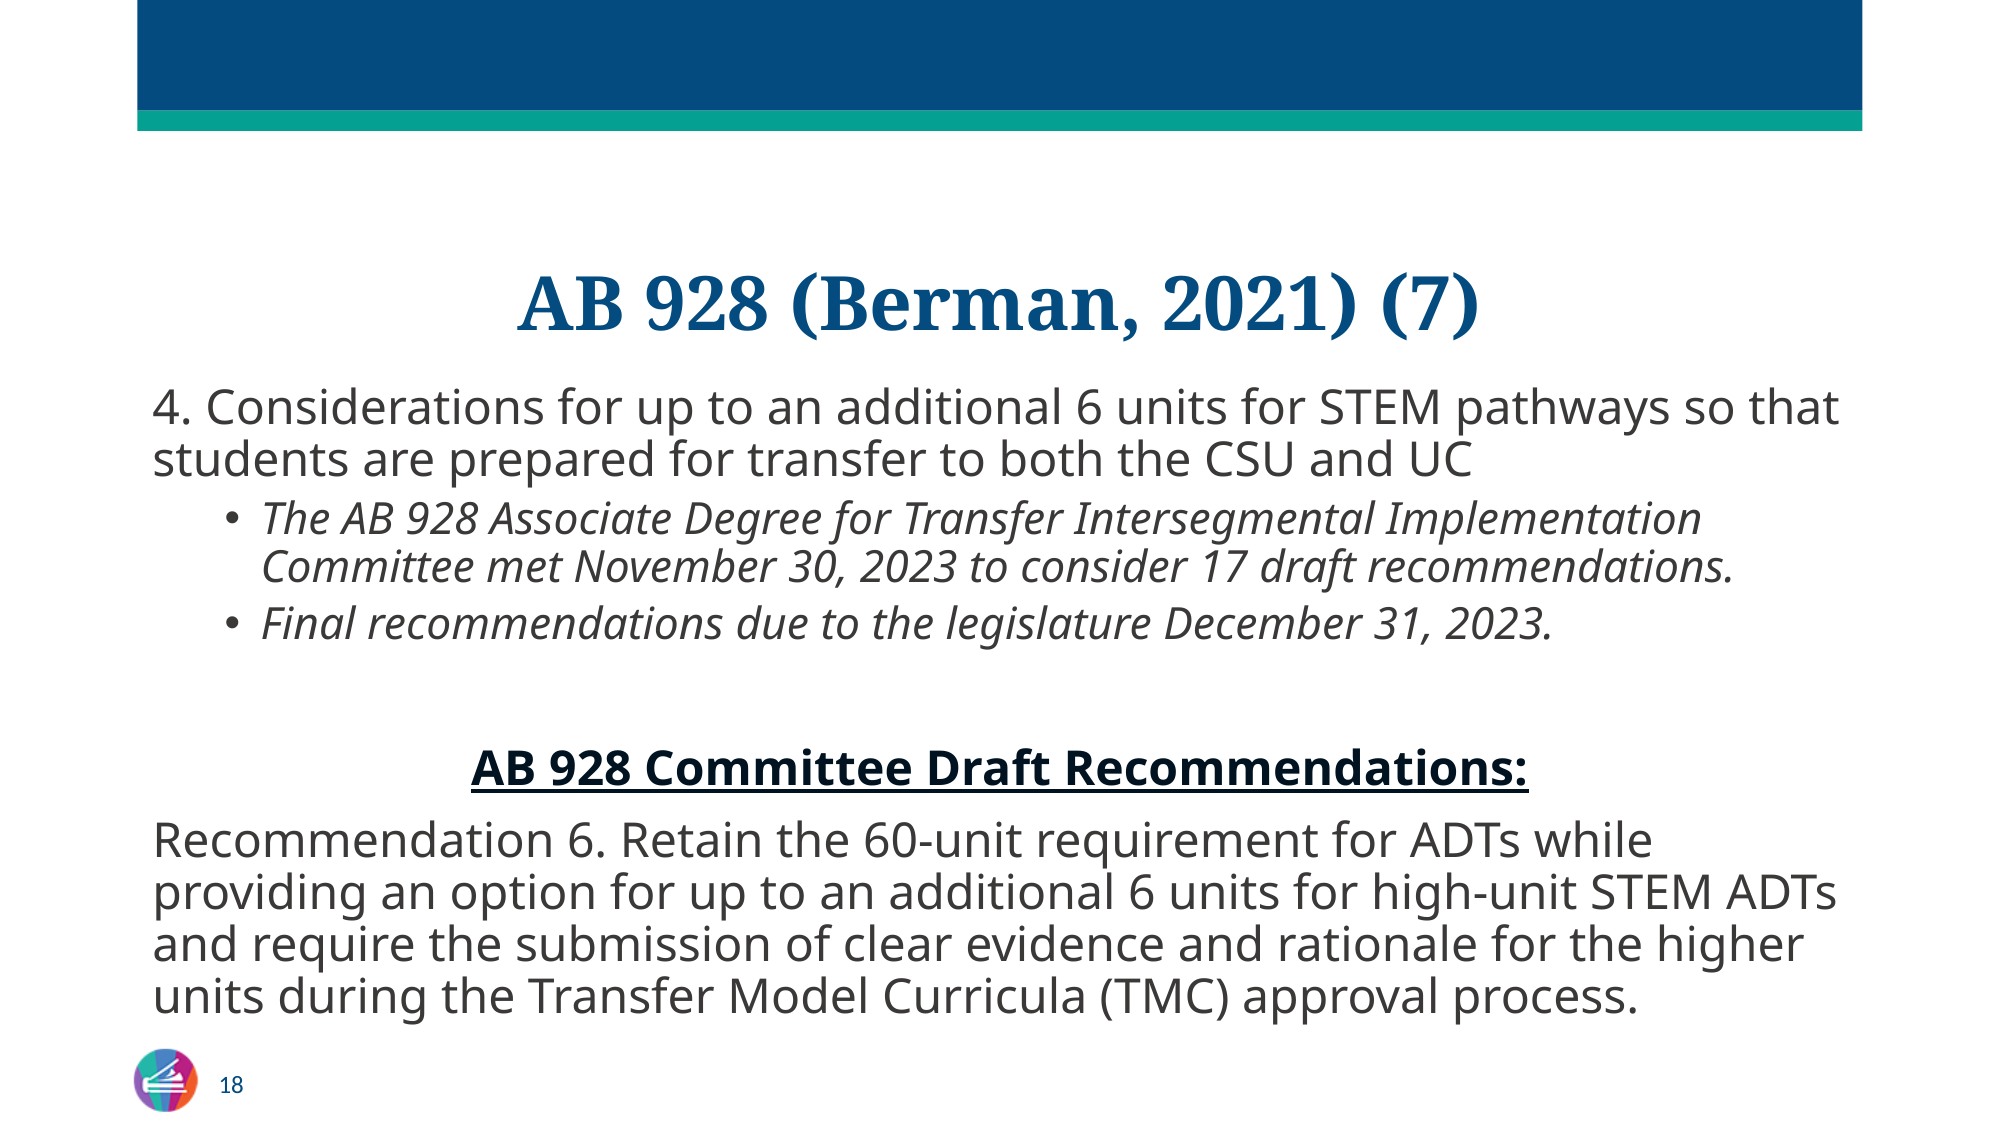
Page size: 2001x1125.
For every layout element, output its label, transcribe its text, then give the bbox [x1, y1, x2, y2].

picture [131, 1046, 200, 1115]
title AB 928 (Berman, 2021) (7) [137, 166, 1863, 355]
list 4. Considerations for up to an additional 6 units for STEM pathways so that students are prepared for transfer to both the CSU and UC The AB 928 Associate Degree for Transfer Intersegmental Implementation Committee met November 30, 2023 to consider 17 draft recommendations. Final recommendations due to the legislature December 31, 2023. AB 928 Committee Draft Recommendations: Recommendation 6. Retain the 60-unit requirement for ADTs while providing an option for up to an additional 6 units for high-unit STEM ADTs and require the submission of clear evidence and rationale for the higher units during the Transfer Model Curricula (TMC) approval process. [137, 375, 1863, 1042]
